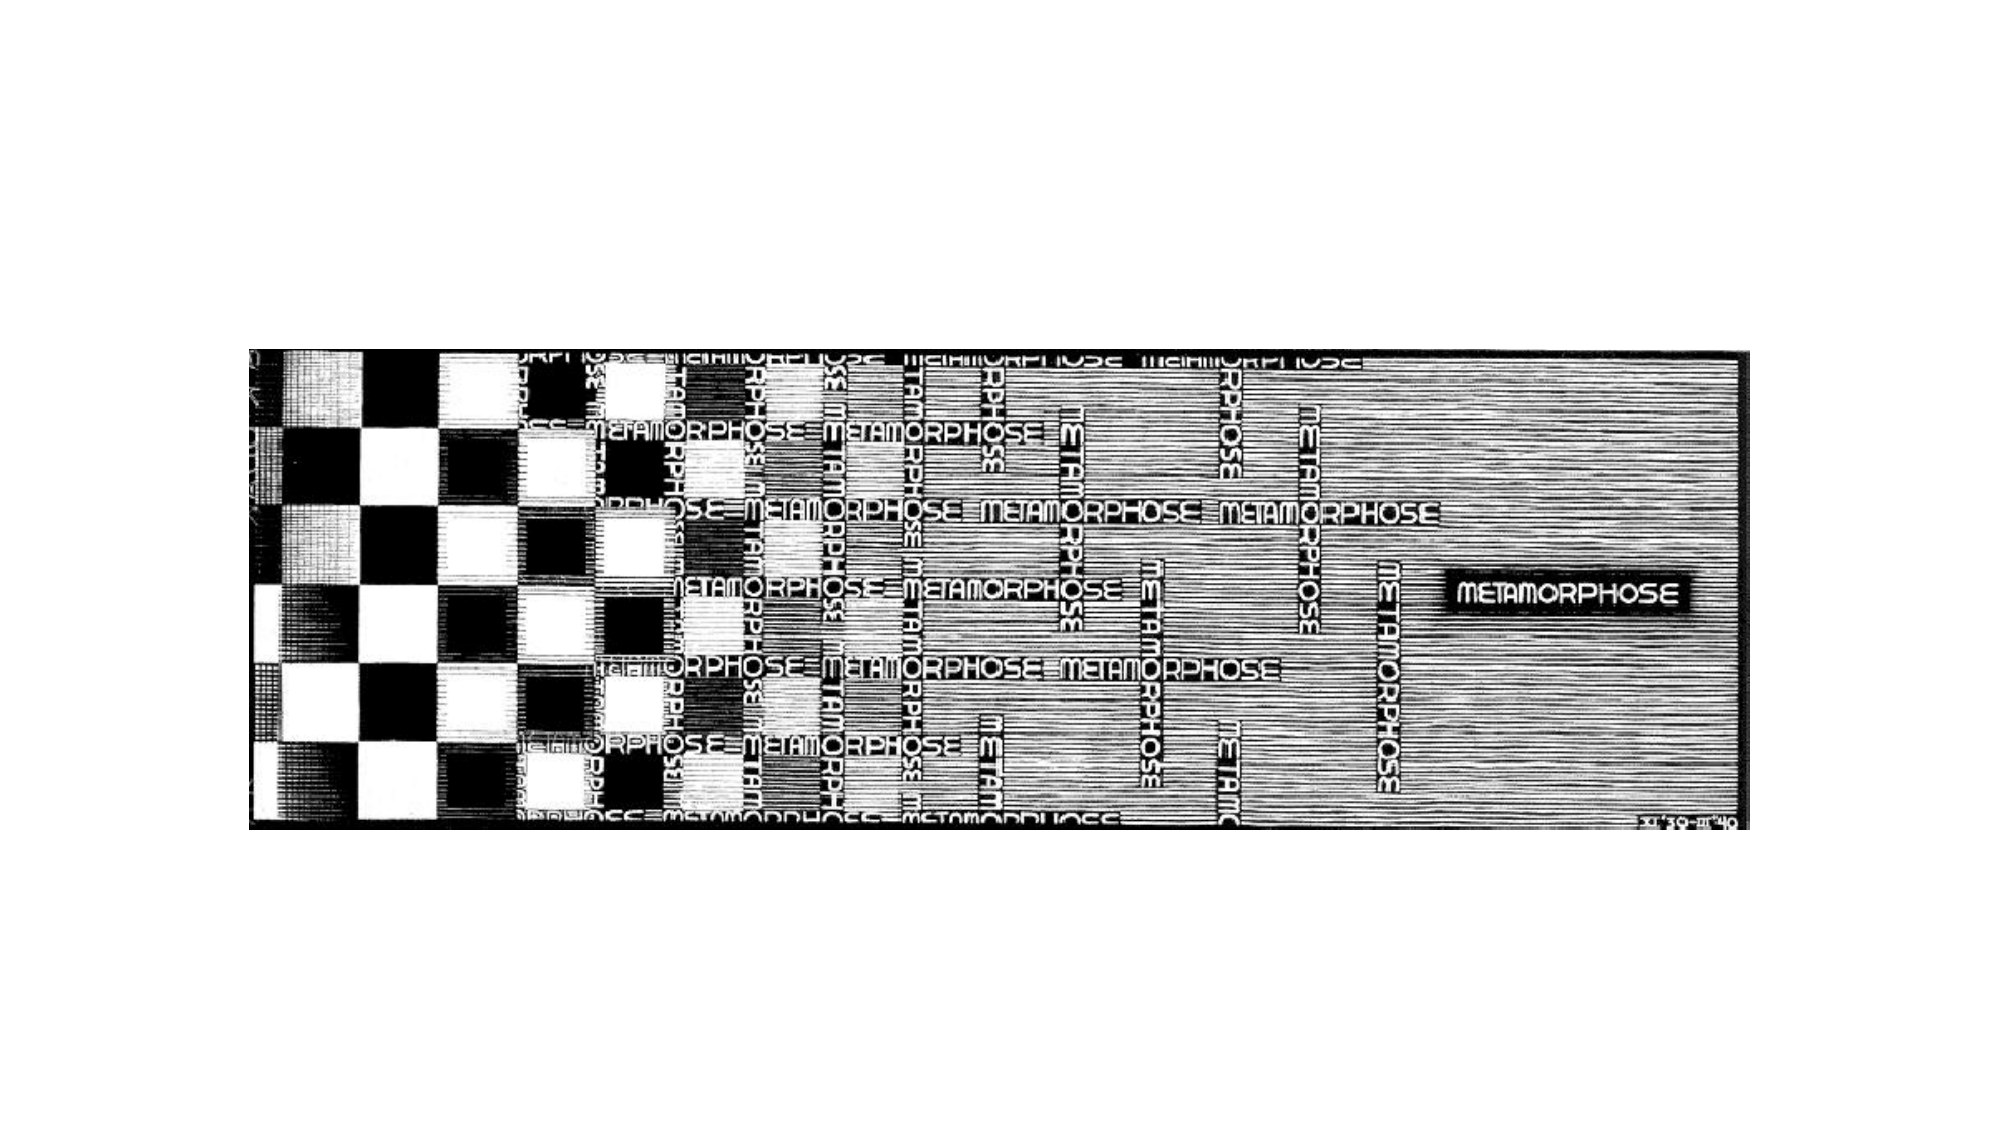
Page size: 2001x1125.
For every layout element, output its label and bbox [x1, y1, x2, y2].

picture [249, 349, 1750, 830]
